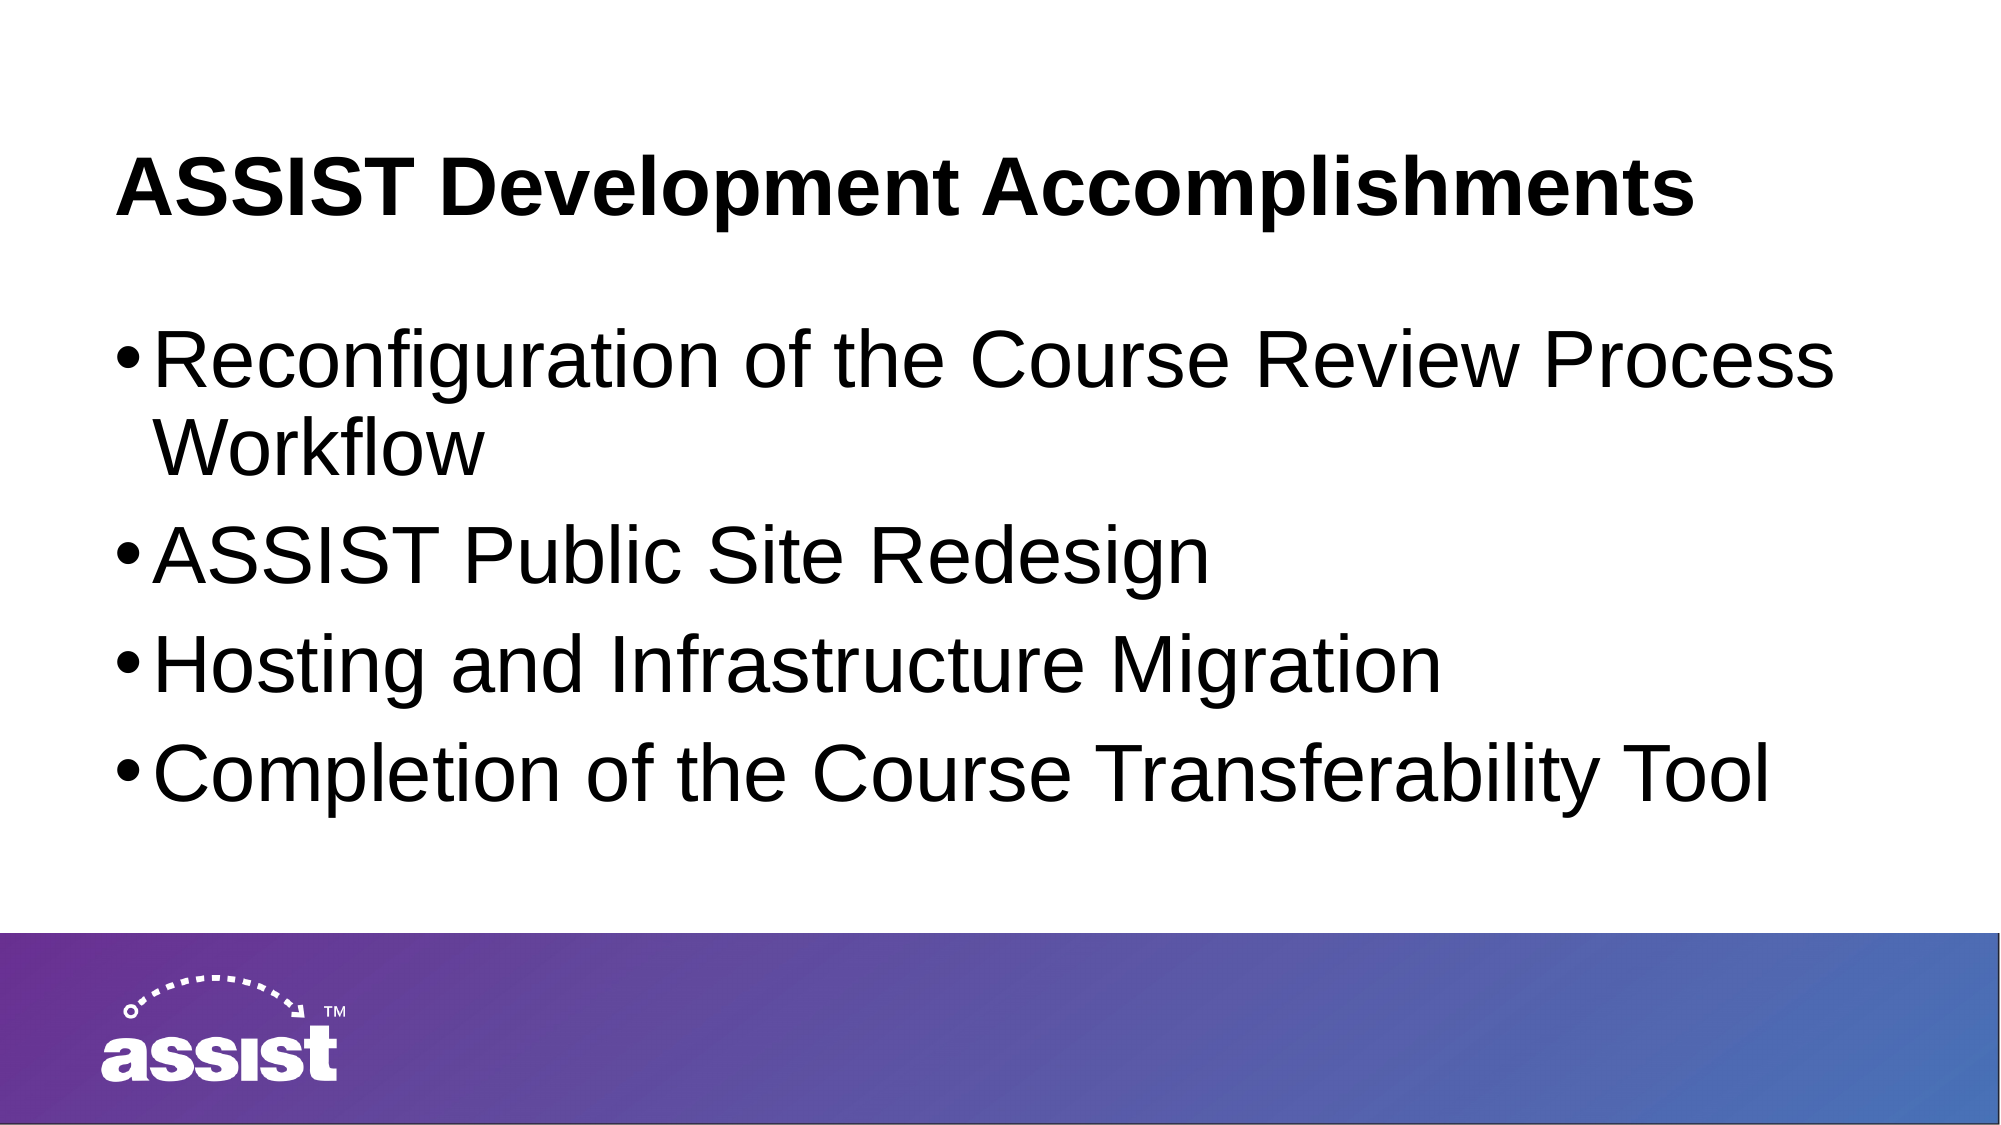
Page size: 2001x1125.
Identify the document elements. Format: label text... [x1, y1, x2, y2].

picture [0, 933, 2000, 1125]
list Reconfiguration of the Course Review Process Workflow ASSIST Public Site Redesign Hosting and Infrastructure Migration Completion of the Course Transferability Tool [99, 310, 1900, 1005]
title ASSIST Development Accomplishments [99, 87, 1900, 276]
